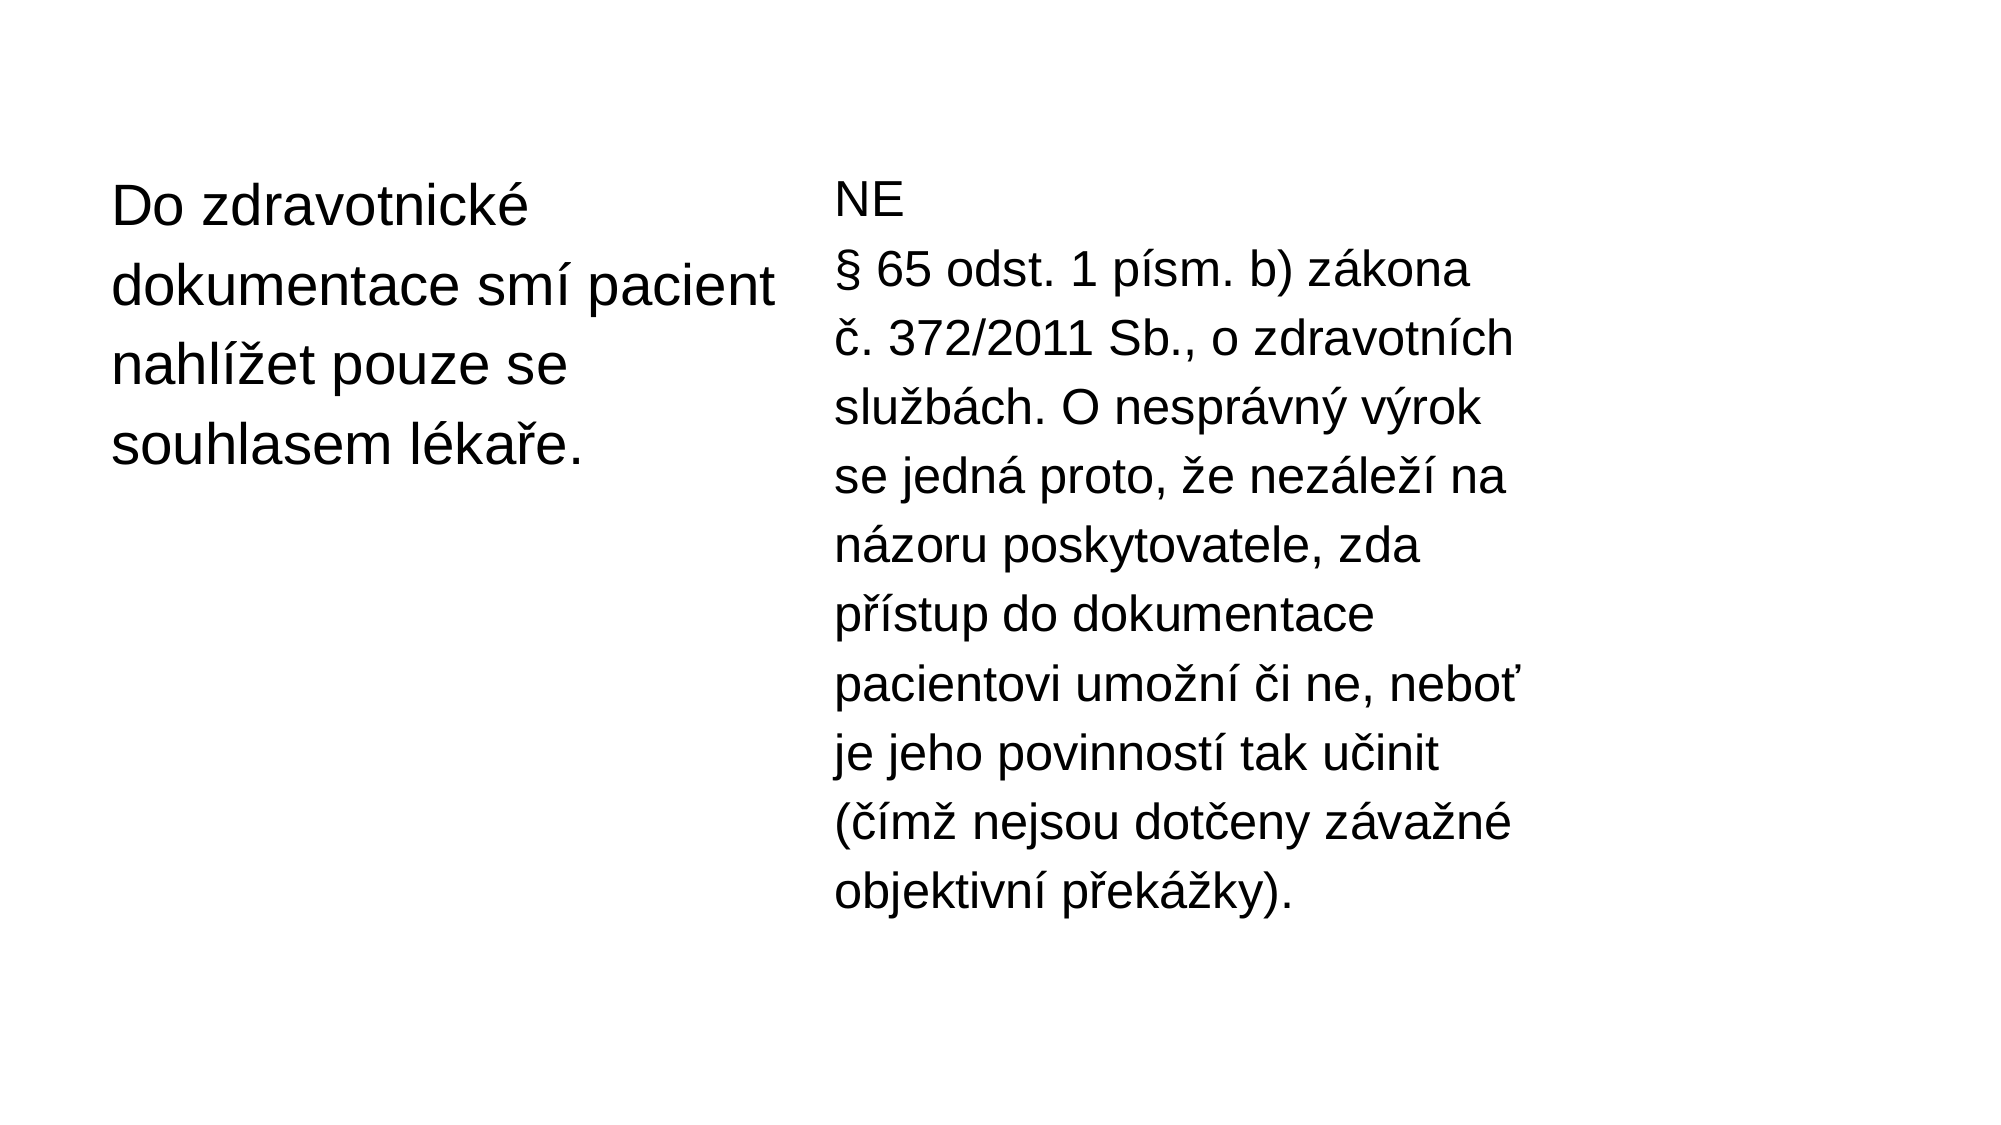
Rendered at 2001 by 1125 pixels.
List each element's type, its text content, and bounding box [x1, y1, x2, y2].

list Do zdravotnické dokumentace smí pacient nahlížet pouze se souhlasem lékaře. [111, 157, 798, 992]
list NE § 65 odst. 1 písm. b) zákona č. 372/2011 Sb., o zdravotních službách. O nesprávný výrok se jedná proto, že nezáleží na názoru poskytovatele, zda přístup do dokumentace pacientovi umožní či ne, neboť je jeho povinností tak učinit (čímž nejsou dotčeny závažné objektivní překážky). [834, 157, 1522, 992]
